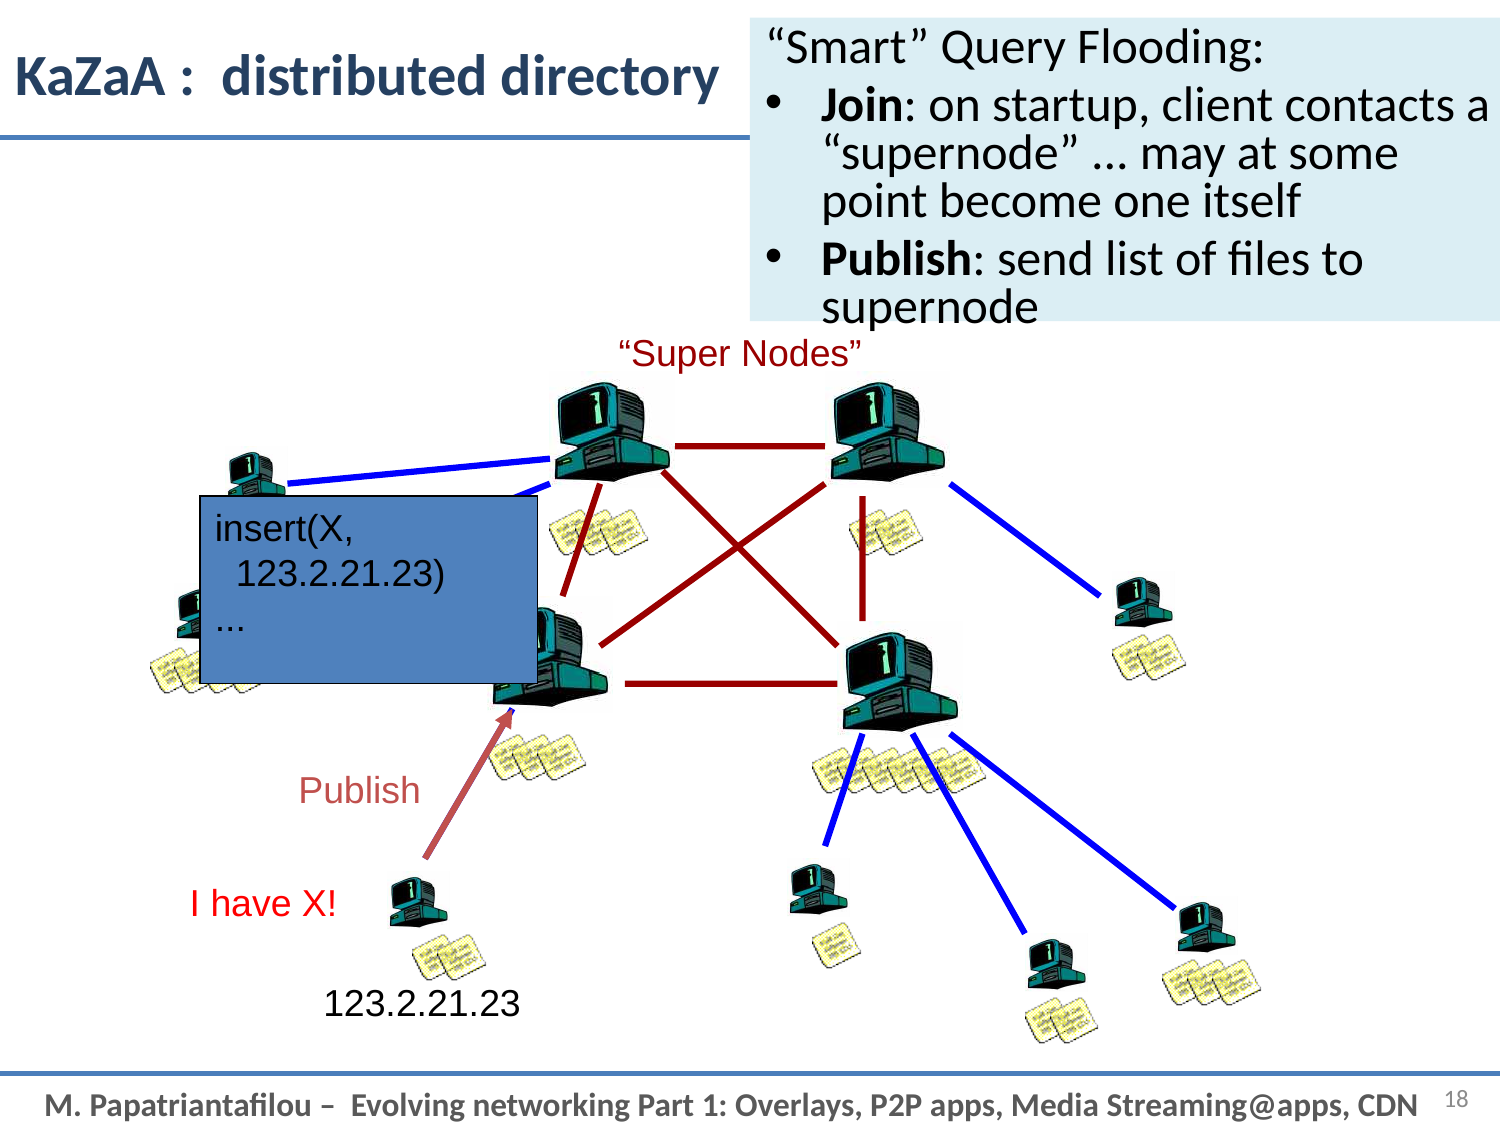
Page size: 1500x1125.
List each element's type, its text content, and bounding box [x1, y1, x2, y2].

text_box “Smart” Query Flooding: Join: on startup, client contacts a “supernode” ... may at some point become one itself Publish: send list of files to supernode [749, 17, 1500, 322]
title KaZaA : distributed directory [0, 18, 749, 126]
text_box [262, 708, 513, 859]
slide_number 18 [1364, 1070, 1484, 1125]
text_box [149, 320, 1263, 1047]
